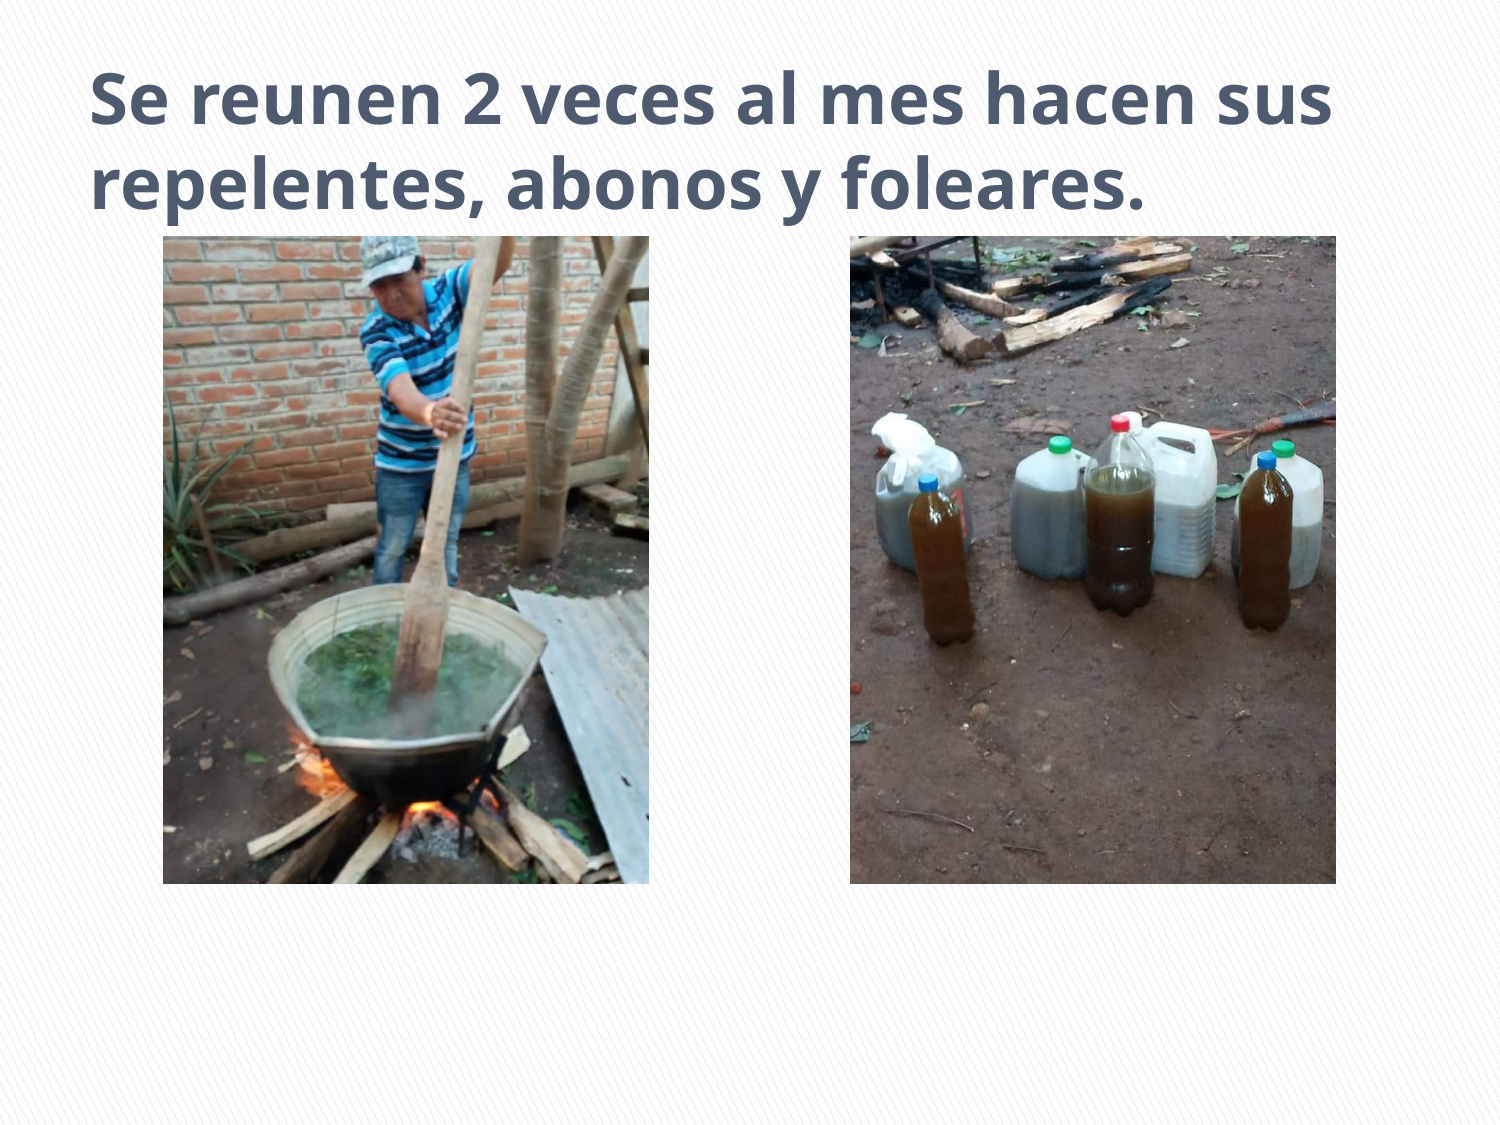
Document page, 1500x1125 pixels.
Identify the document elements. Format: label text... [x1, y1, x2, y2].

title Se reunen 2 veces al mes hacen sus repelentes, abonos y foleares. [75, 44, 1425, 233]
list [163, 236, 649, 884]
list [850, 236, 1337, 884]
